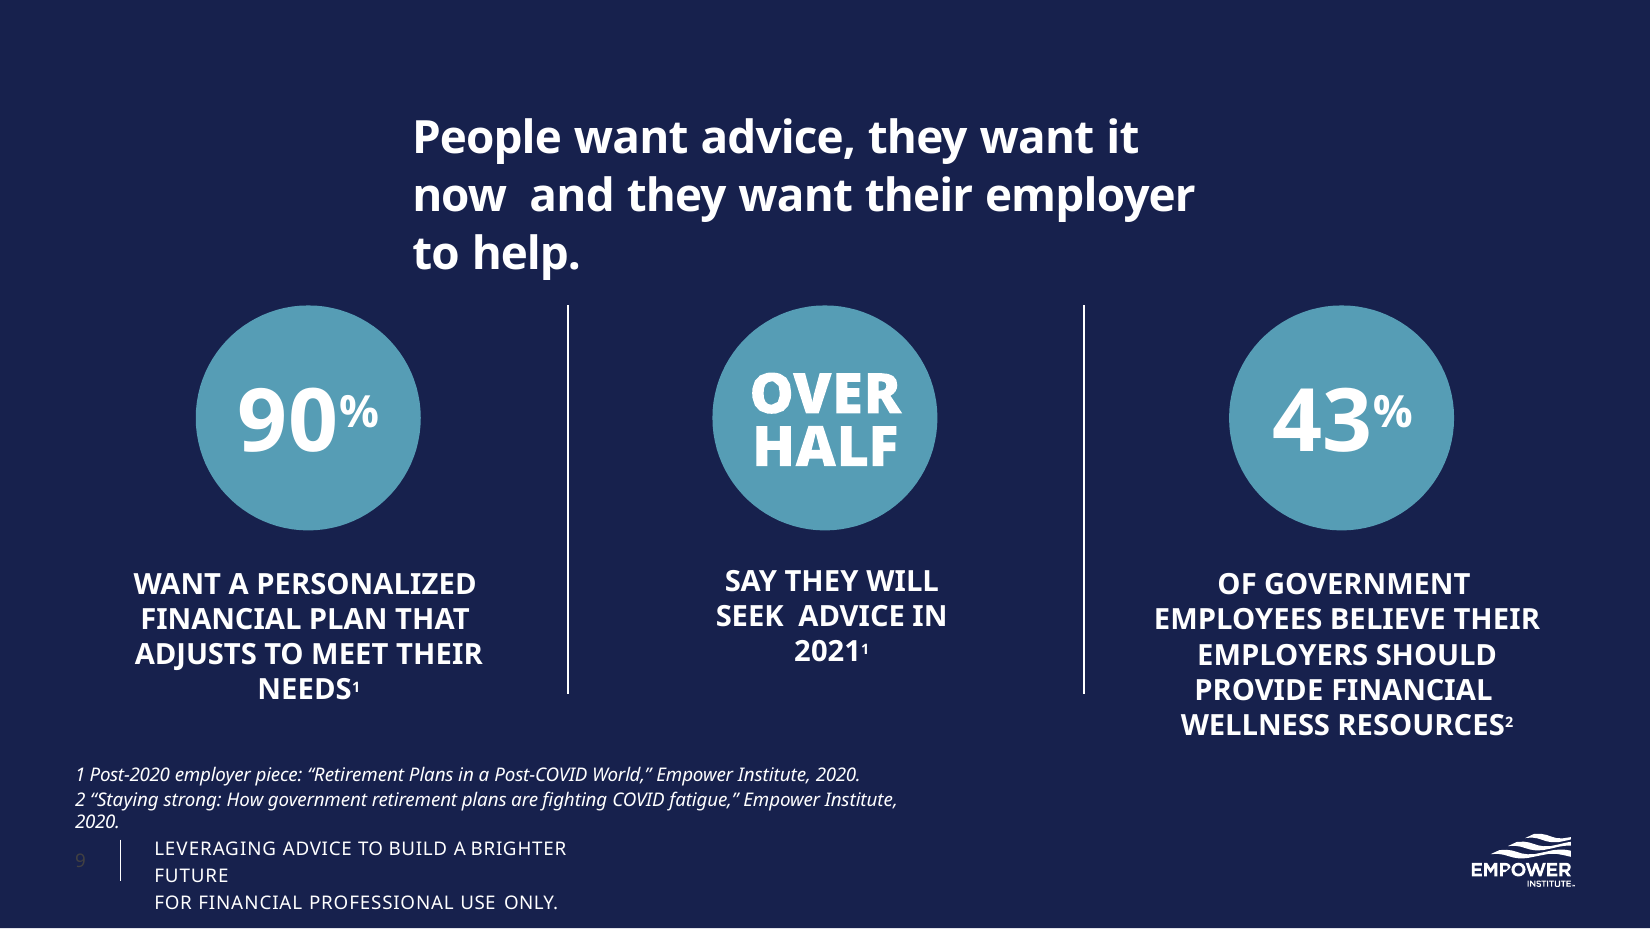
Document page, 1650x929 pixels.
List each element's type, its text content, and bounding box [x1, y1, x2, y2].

slide_number 9 [68, 845, 104, 929]
text_box [1244, 305, 1439, 361]
text_box [1547, 862, 1558, 877]
text_box [1500, 862, 1546, 877]
text_box [1559, 862, 1571, 877]
footer LEVERAGING ADVICE TO BUILD A BRIGHTER FUTURE FOR FINANCIAL PROFESSIONAL USE ONLY. [152, 831, 640, 929]
text_box 90% WANT A PERSONALIZED FINANCIAL PLAN THAT ADJUSTS TO MEET THEIR NEEDS1 [127, 361, 490, 706]
text_box [1484, 862, 1498, 877]
title People want advice, they want it now and they want their employer to help. [410, 102, 1239, 279]
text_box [712, 305, 938, 531]
text_box [1471, 862, 1482, 877]
text_box [1530, 880, 1575, 887]
text_box 43% OF GOVERNMENT EMPLOYEES BELIEVE THEIR EMPLOYERS SHOULD PROVIDE FINANCIAL WELLNESS RESOURCES2 [1146, 361, 1547, 742]
text_box [211, 305, 406, 361]
text_box [0, 0, 1650, 929]
text_box SAY THEY WILL SEEK ADVICE IN 20211 [657, 560, 969, 668]
text_box [1490, 833, 1571, 859]
text_box 1 Post-2020 employer piece: “Retirement Plans in a Post-COVID World,” Empower Institute, 2020. 2 “Staying strong: How government retirement plans are fighting COVID fatigue,” Empower Institute, 2020. [72, 758, 942, 833]
